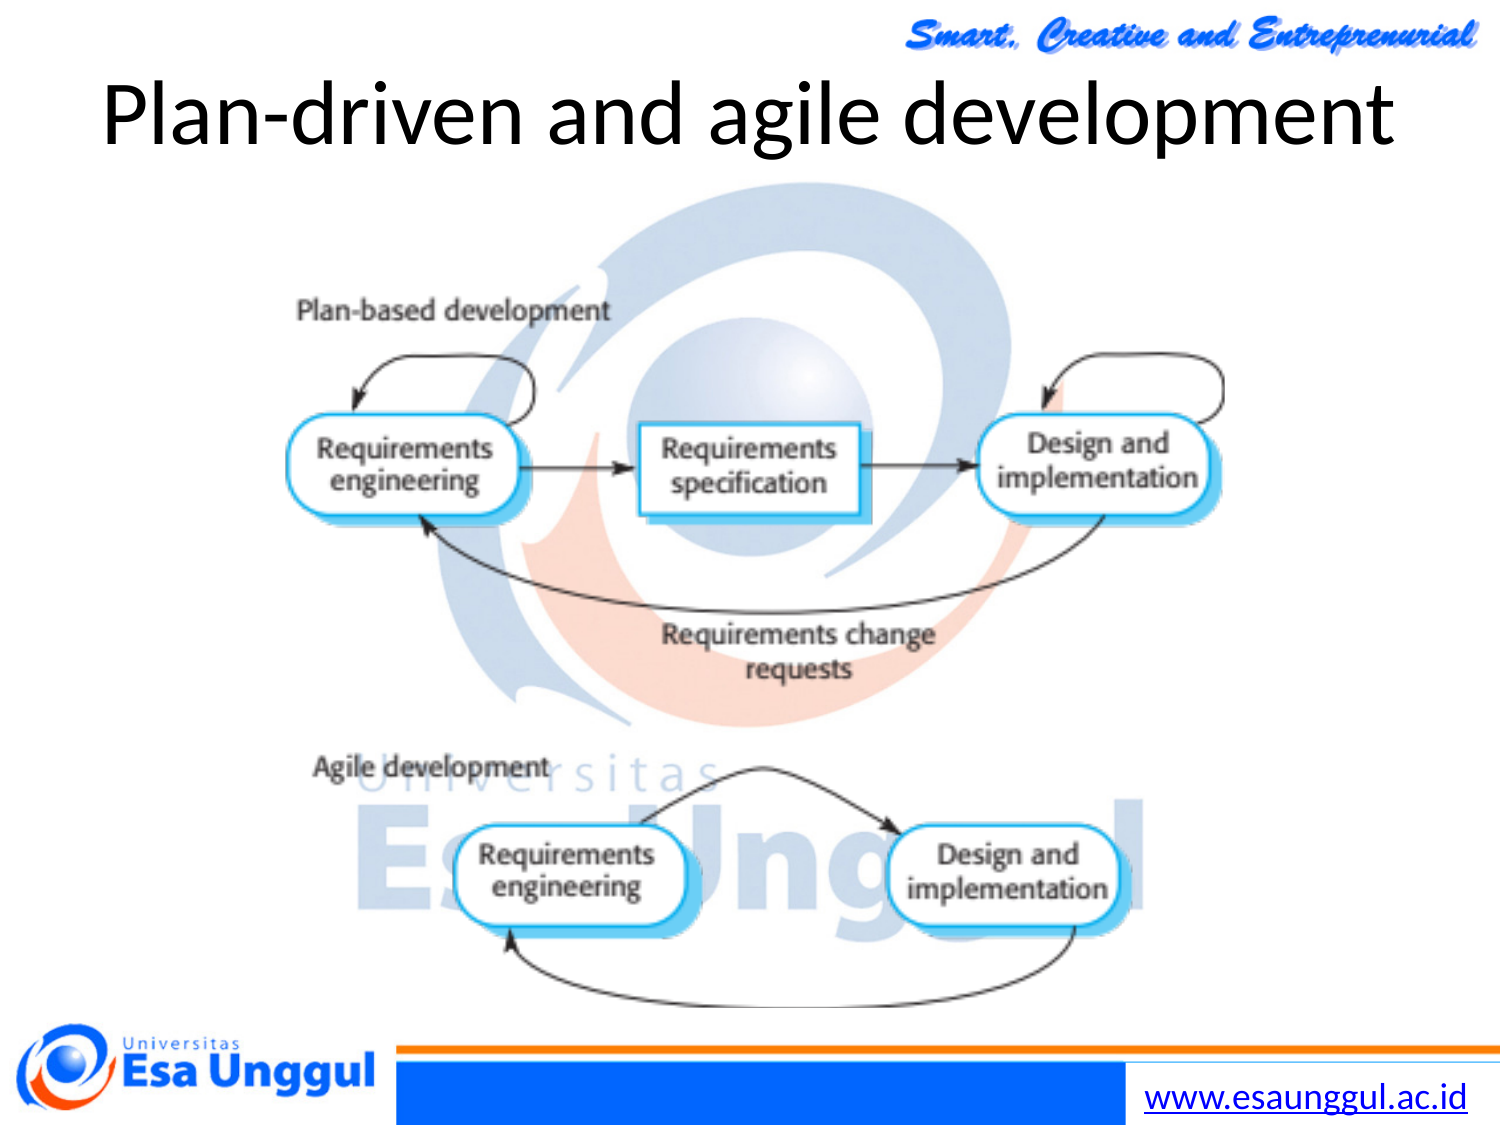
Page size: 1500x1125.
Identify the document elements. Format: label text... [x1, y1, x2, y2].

title Plan-driven and agile development [75, 45, 1425, 233]
picture [0, 0, 1500, 1125]
